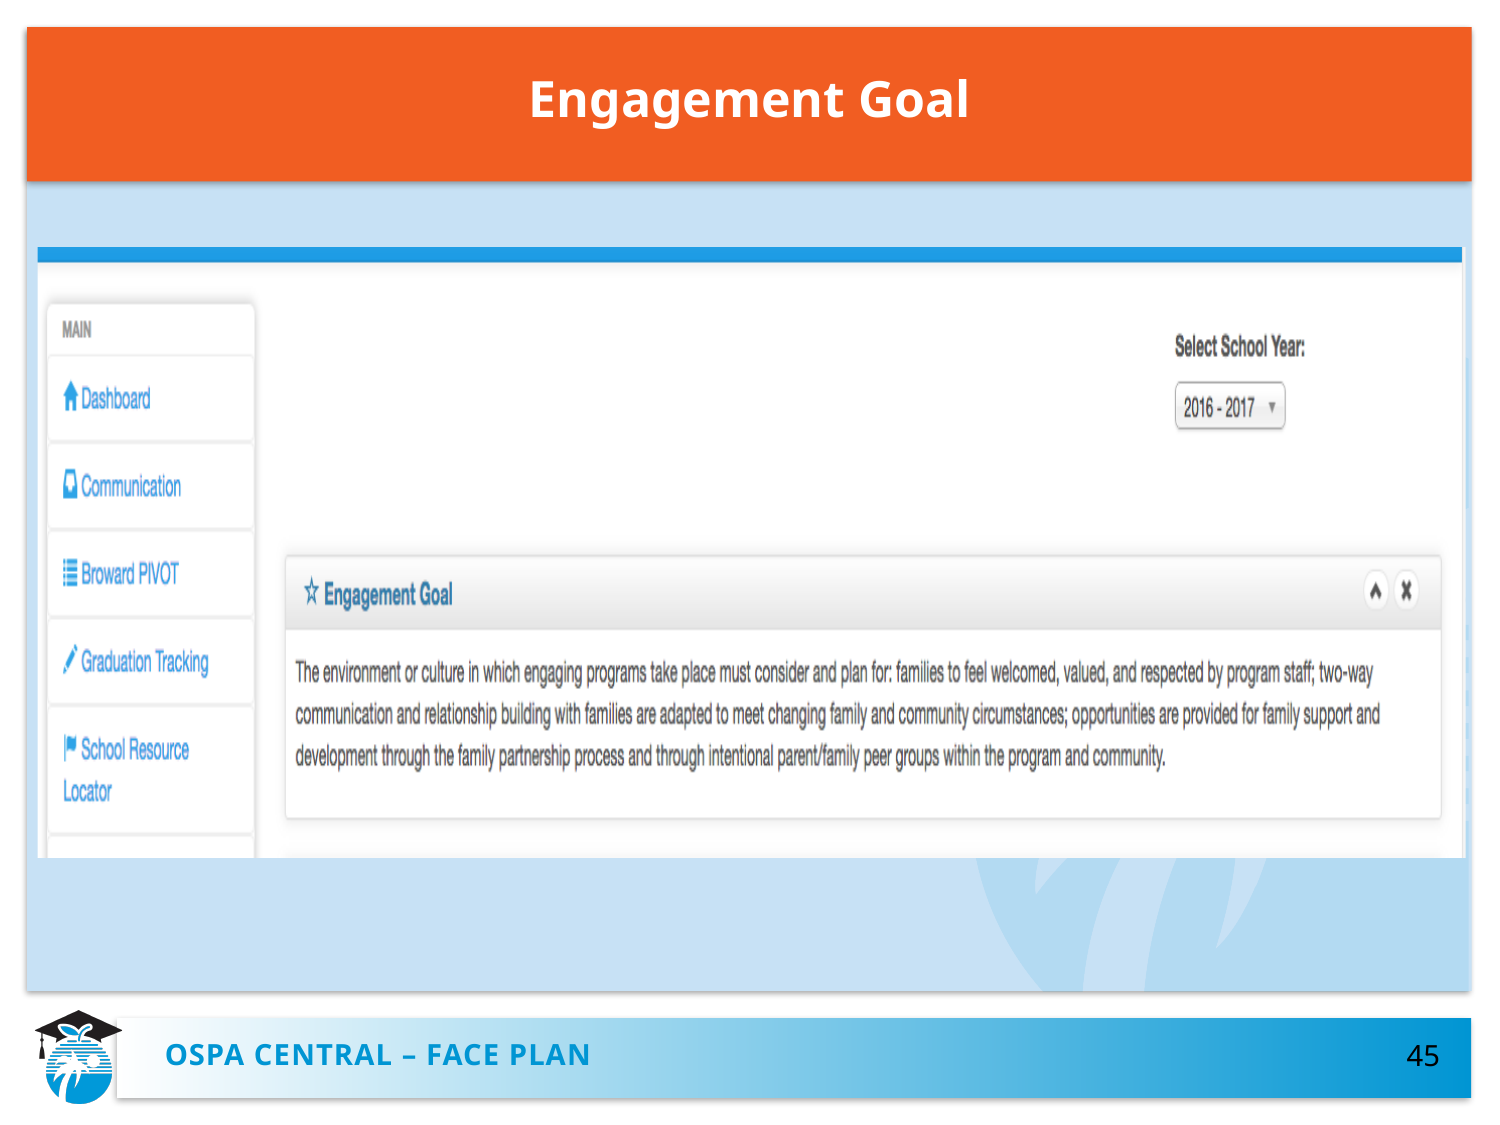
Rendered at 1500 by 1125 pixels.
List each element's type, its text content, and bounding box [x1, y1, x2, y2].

list Ospa central – Face Plan [164, 1024, 939, 1084]
slide_number 45 [1104, 1029, 1455, 1090]
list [37, 247, 1466, 950]
title Engagement Goal [28, 27, 1472, 184]
picture [866, 260, 1469, 992]
